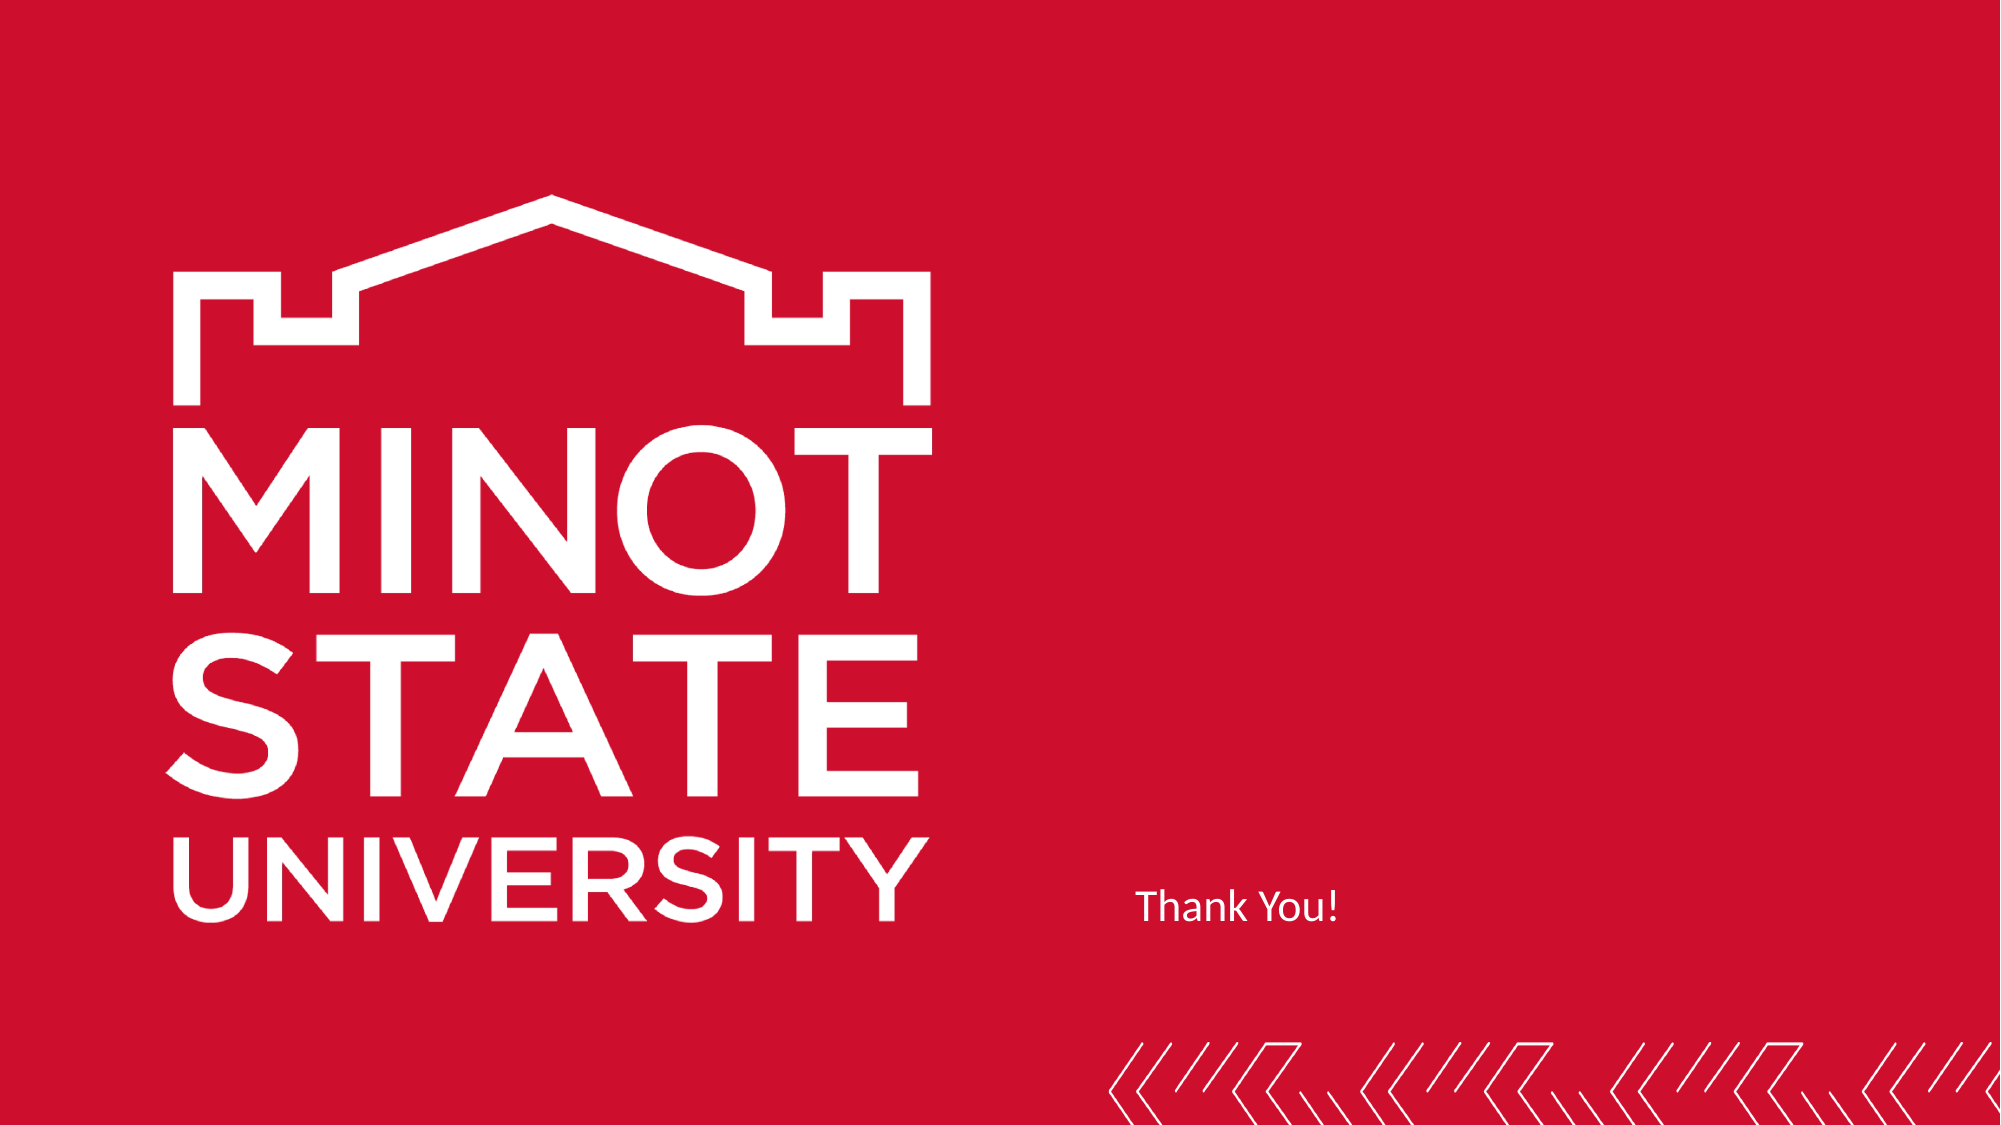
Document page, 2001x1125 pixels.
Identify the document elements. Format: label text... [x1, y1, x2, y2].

picture [1094, 1030, 2000, 1125]
text_box Thank You! [1120, 283, 1885, 939]
picture [162, 191, 935, 925]
